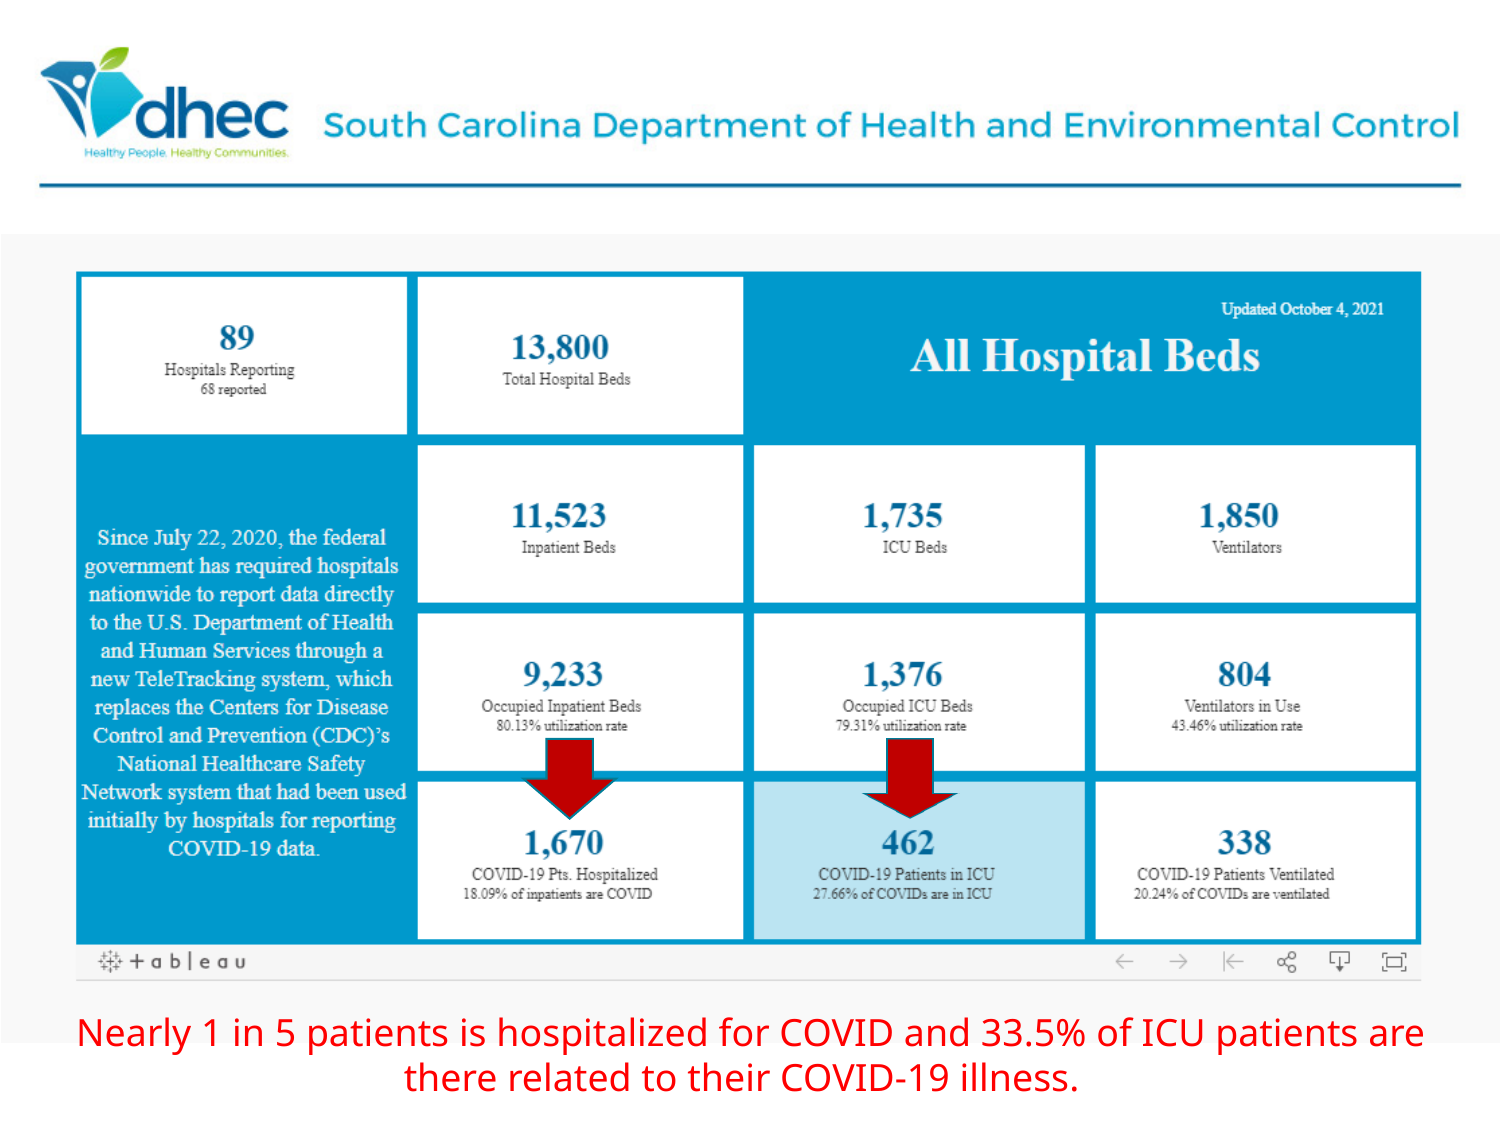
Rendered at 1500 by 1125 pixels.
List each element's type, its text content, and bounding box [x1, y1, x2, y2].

picture [0, 0, 1500, 1125]
text_box Nearly 1 in 5 patients is hospitalized for COVID and 33.5% of ICU patients are there related to their COVID-19 illness. [56, 1043, 1447, 1107]
